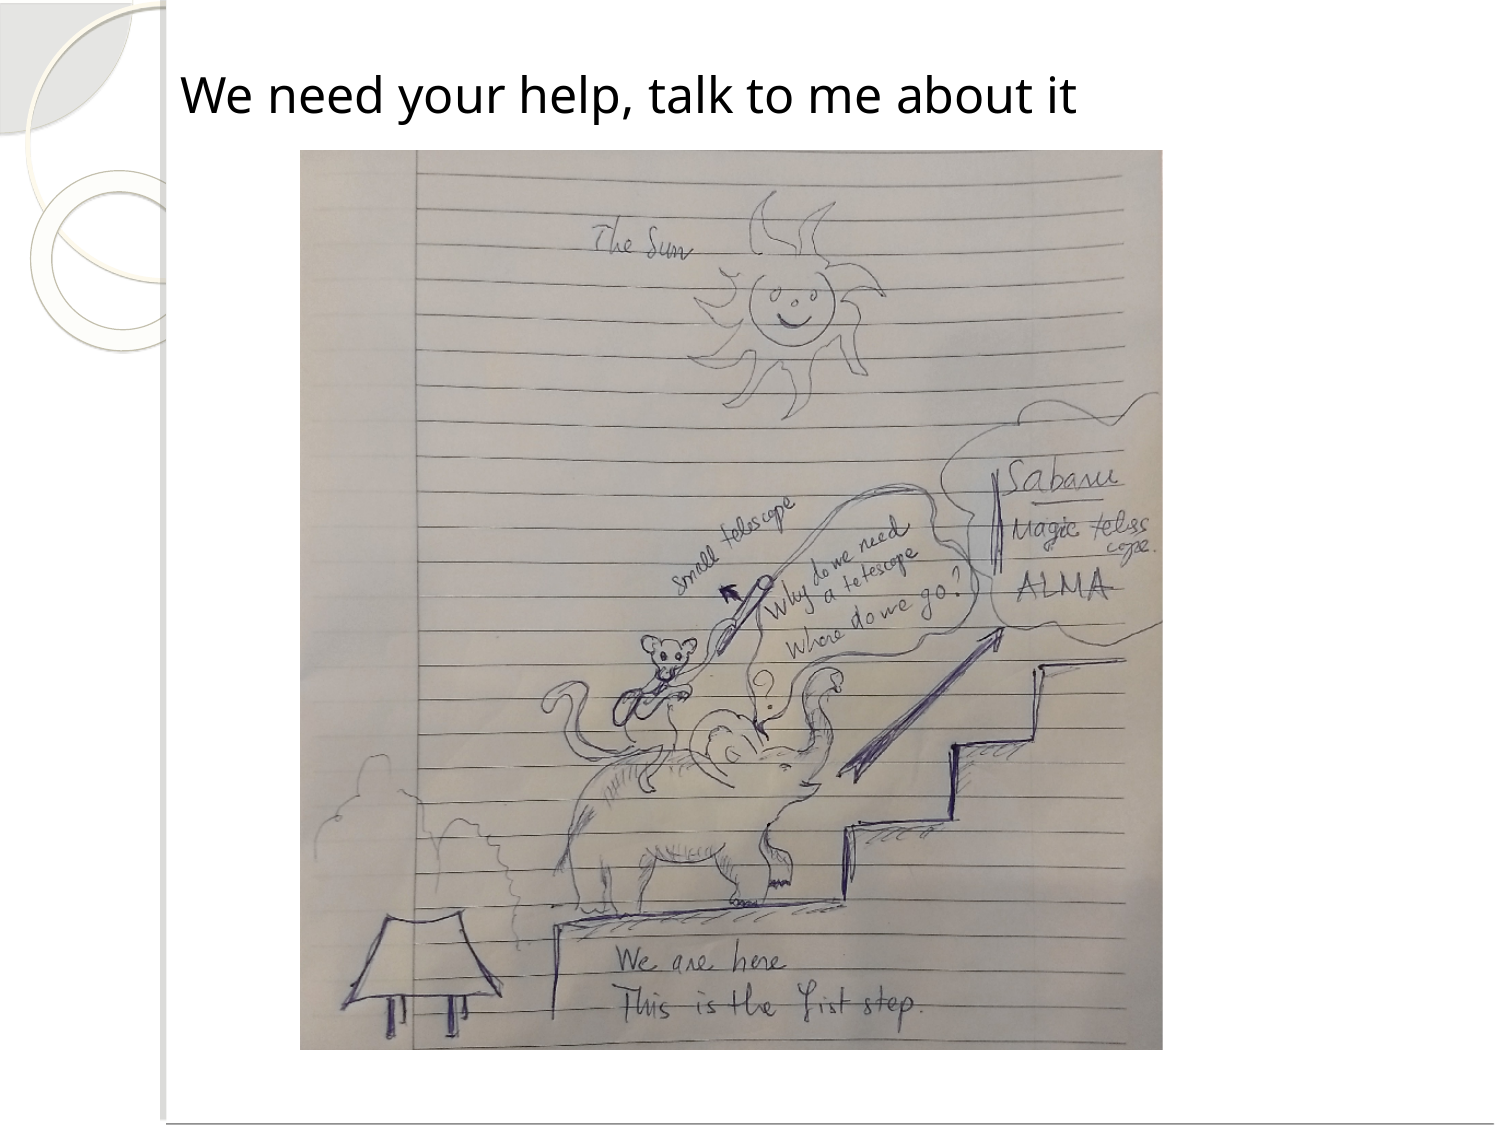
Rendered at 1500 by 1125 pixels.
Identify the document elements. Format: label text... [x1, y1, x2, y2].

text_box We need your help, talk to me about it [149, 55, 1440, 842]
picture [299, 149, 1165, 1050]
text_box [235, 45, 1464, 231]
